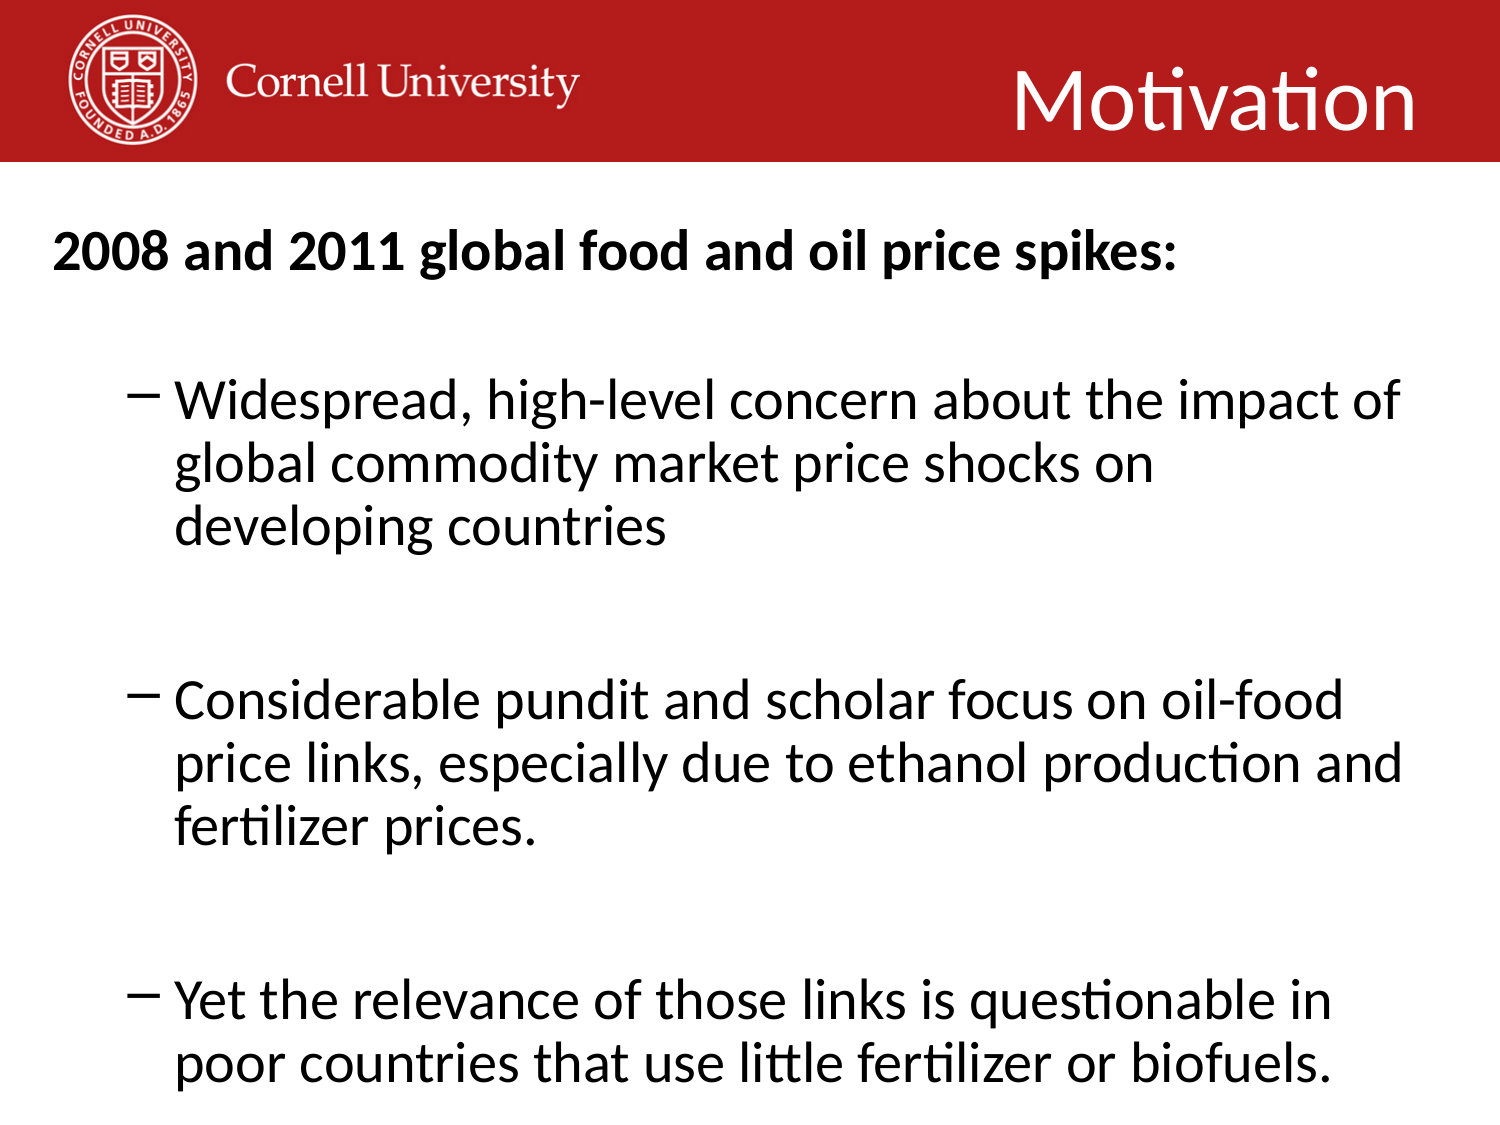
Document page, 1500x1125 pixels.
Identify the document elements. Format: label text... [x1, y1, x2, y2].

title Motivation [937, 0, 1500, 188]
list 2008 and 2011 global food and oil price spikes: Widespread, high-level concern about the impact of global commodity market price shocks on developing countries Considerable pundit and scholar focus on oil-food price links, especially due to ethanol production and fertilizer prices. Yet the relevance of those links is questionable in poor countries that use little fertilizer or biofuels. [37, 212, 1426, 956]
picture [0, 0, 937, 162]
